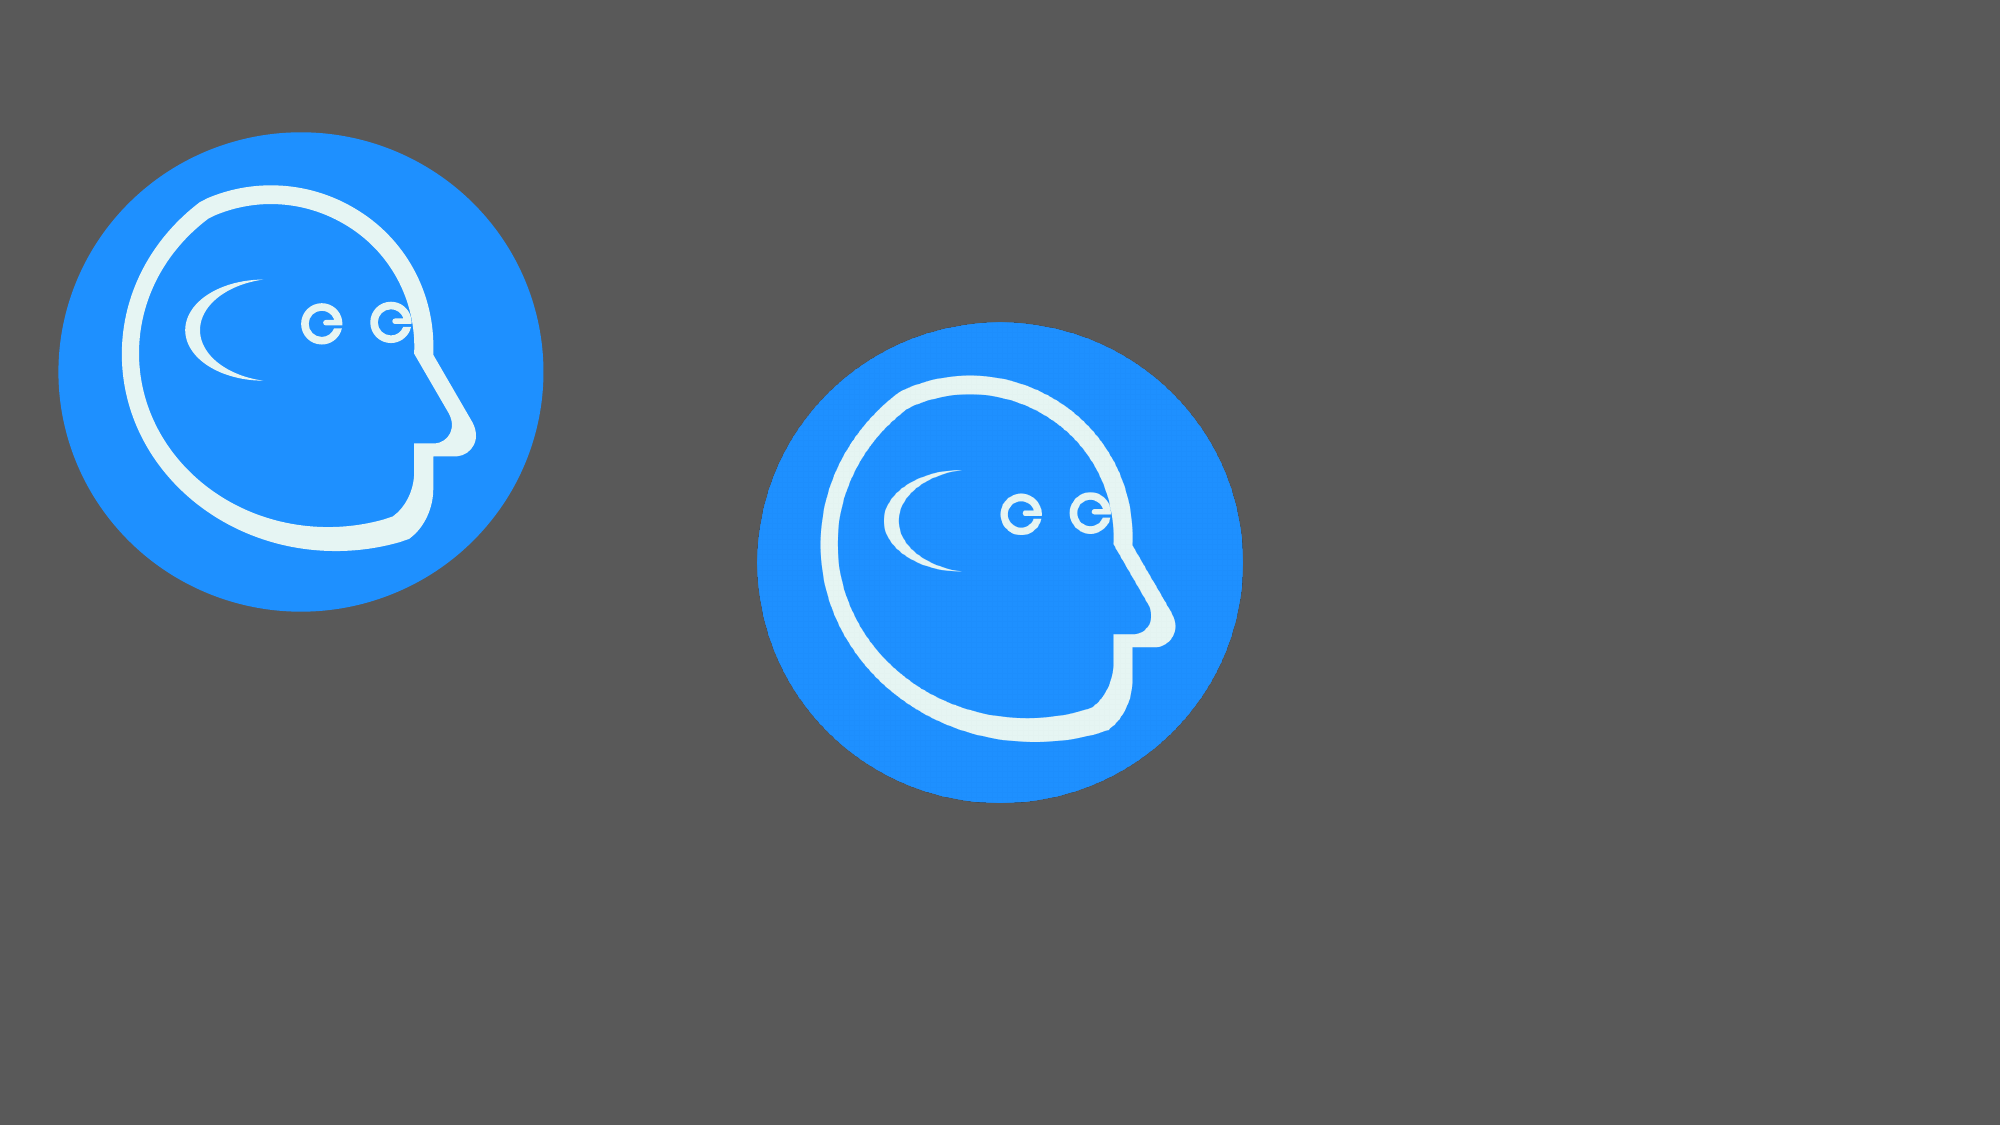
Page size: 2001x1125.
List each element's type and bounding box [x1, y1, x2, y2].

picture [757, 322, 1243, 803]
text_box [369, 300, 413, 345]
text_box [300, 302, 344, 346]
text_box [120, 184, 478, 553]
text_box [57, 131, 545, 613]
text_box [184, 278, 264, 382]
